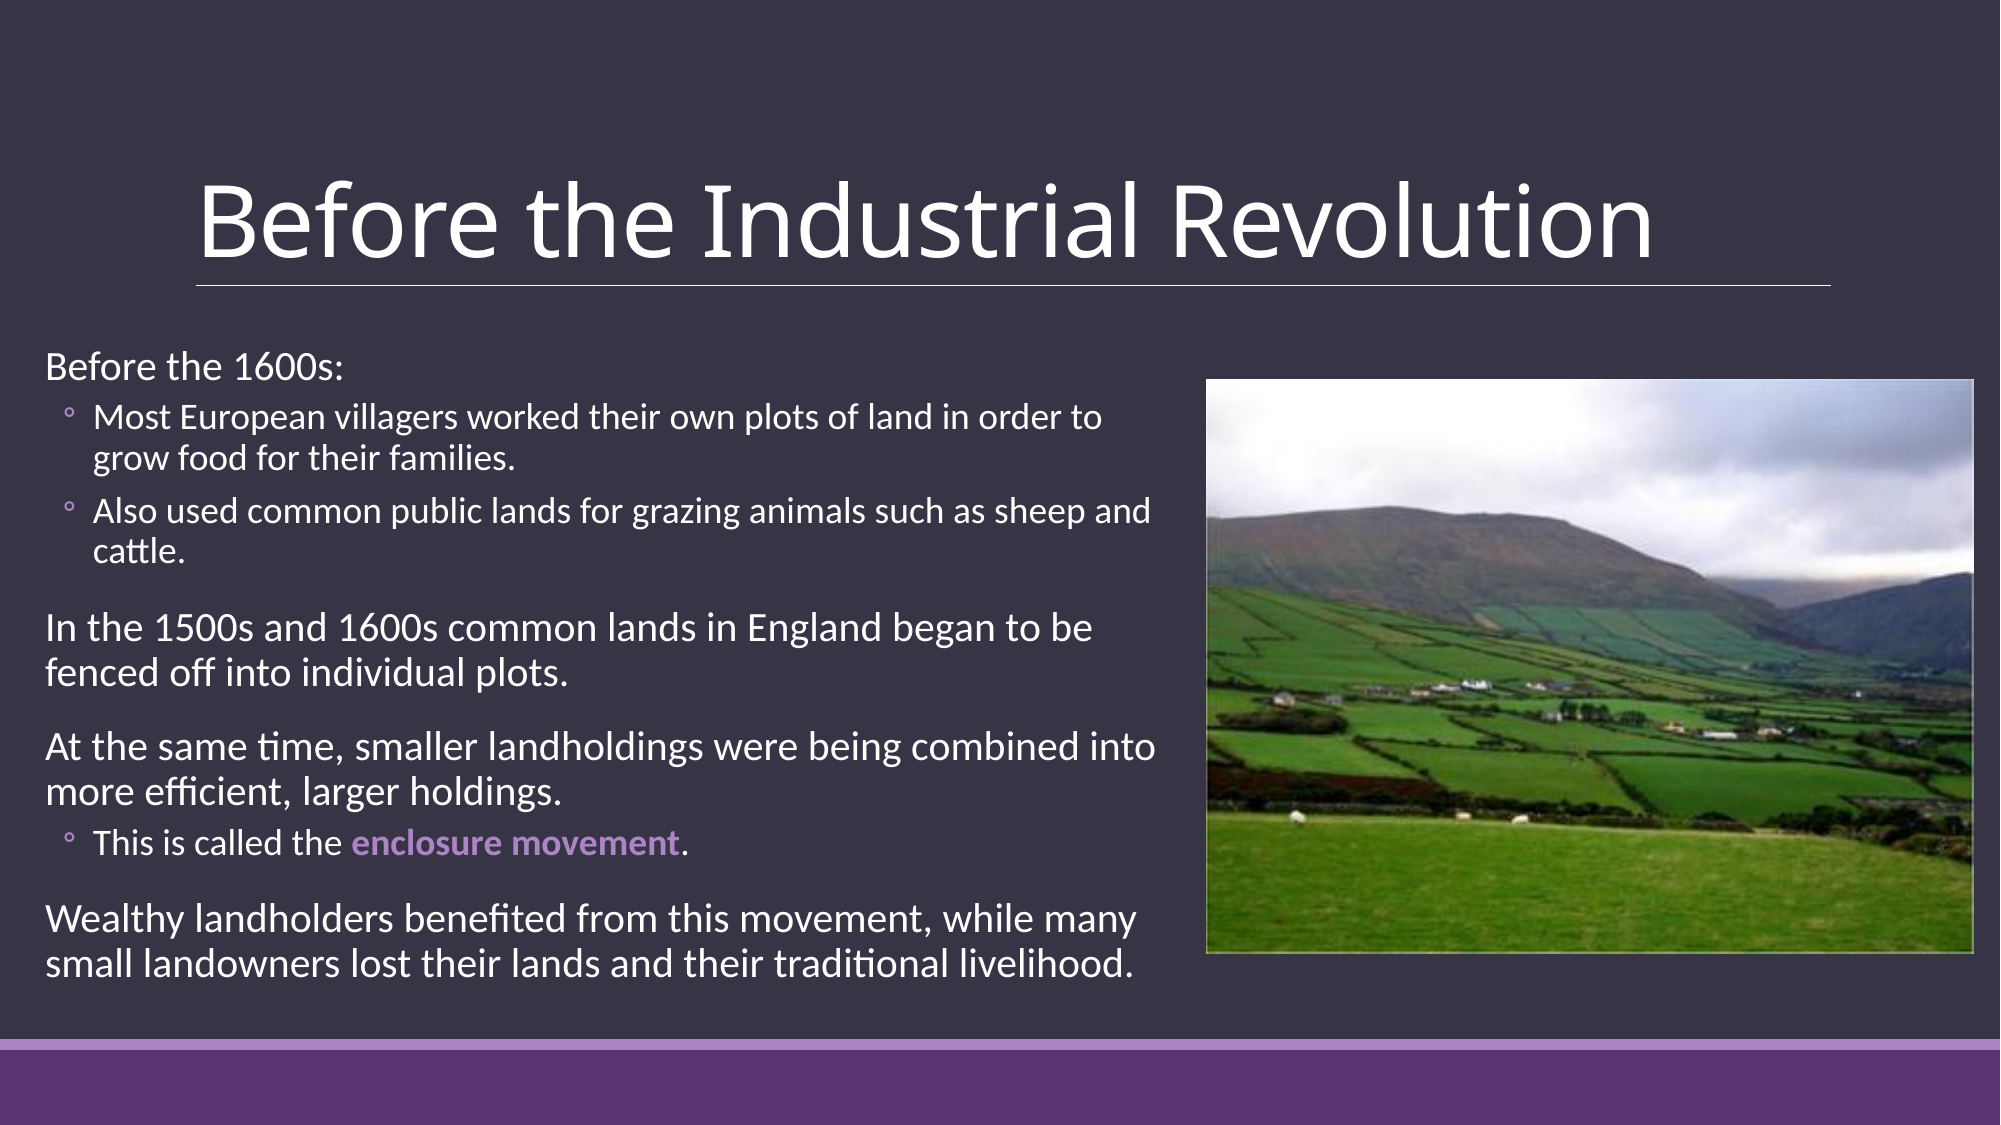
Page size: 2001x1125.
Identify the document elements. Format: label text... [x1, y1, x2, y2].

picture [1205, 379, 1974, 955]
list Before the 1600s: Most European villagers worked their own plots of land in order to grow food for their families. Also used common public lands for grazing animals such as sheep and cattle. In the 1500s and 1600s common lands in England began to be fenced off into individual plots. At the same time, smaller landholdings were being combined into more efficient, larger holdings. This is called the enclosure movement. Wealthy landholders benefited from this movement, while many small landowners lost their lands and their traditional livelihood. [30, 336, 1186, 997]
title Before the Industrial Revolution [180, 47, 1830, 285]
